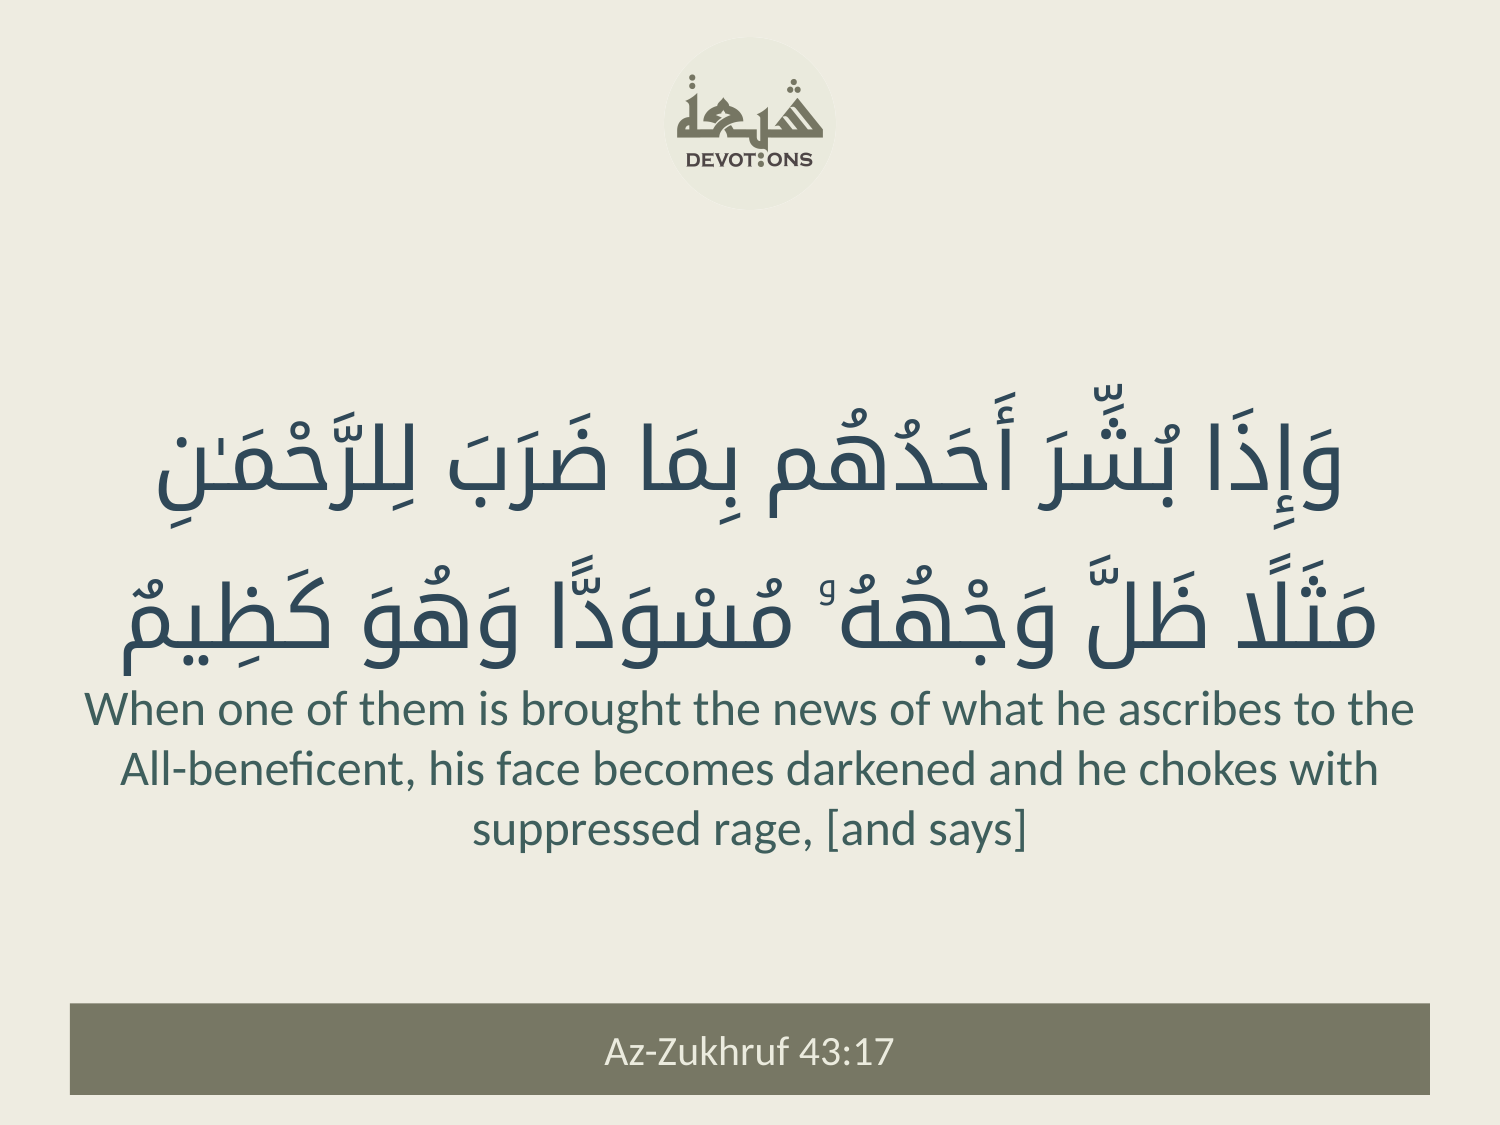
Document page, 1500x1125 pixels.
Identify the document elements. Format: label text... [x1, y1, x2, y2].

picture [656, 29, 844, 203]
list Az-Zukhruf 43:17 [69, 1003, 1430, 1095]
list وَإِذَا بُشِّرَ أَحَدُهُم بِمَا ضَرَبَ لِلرَّحْمَـٰنِ مَثَلًا ظَلَّ وَجْهُهُۥ مُسْوَدًّا وَهُوَ كَظِيمٌ When one of them is brought the news of what he ascribes to the All-beneficent, his face becomes darkened and he chokes with suppressed rage, [and says] [69, 203, 1430, 1003]
